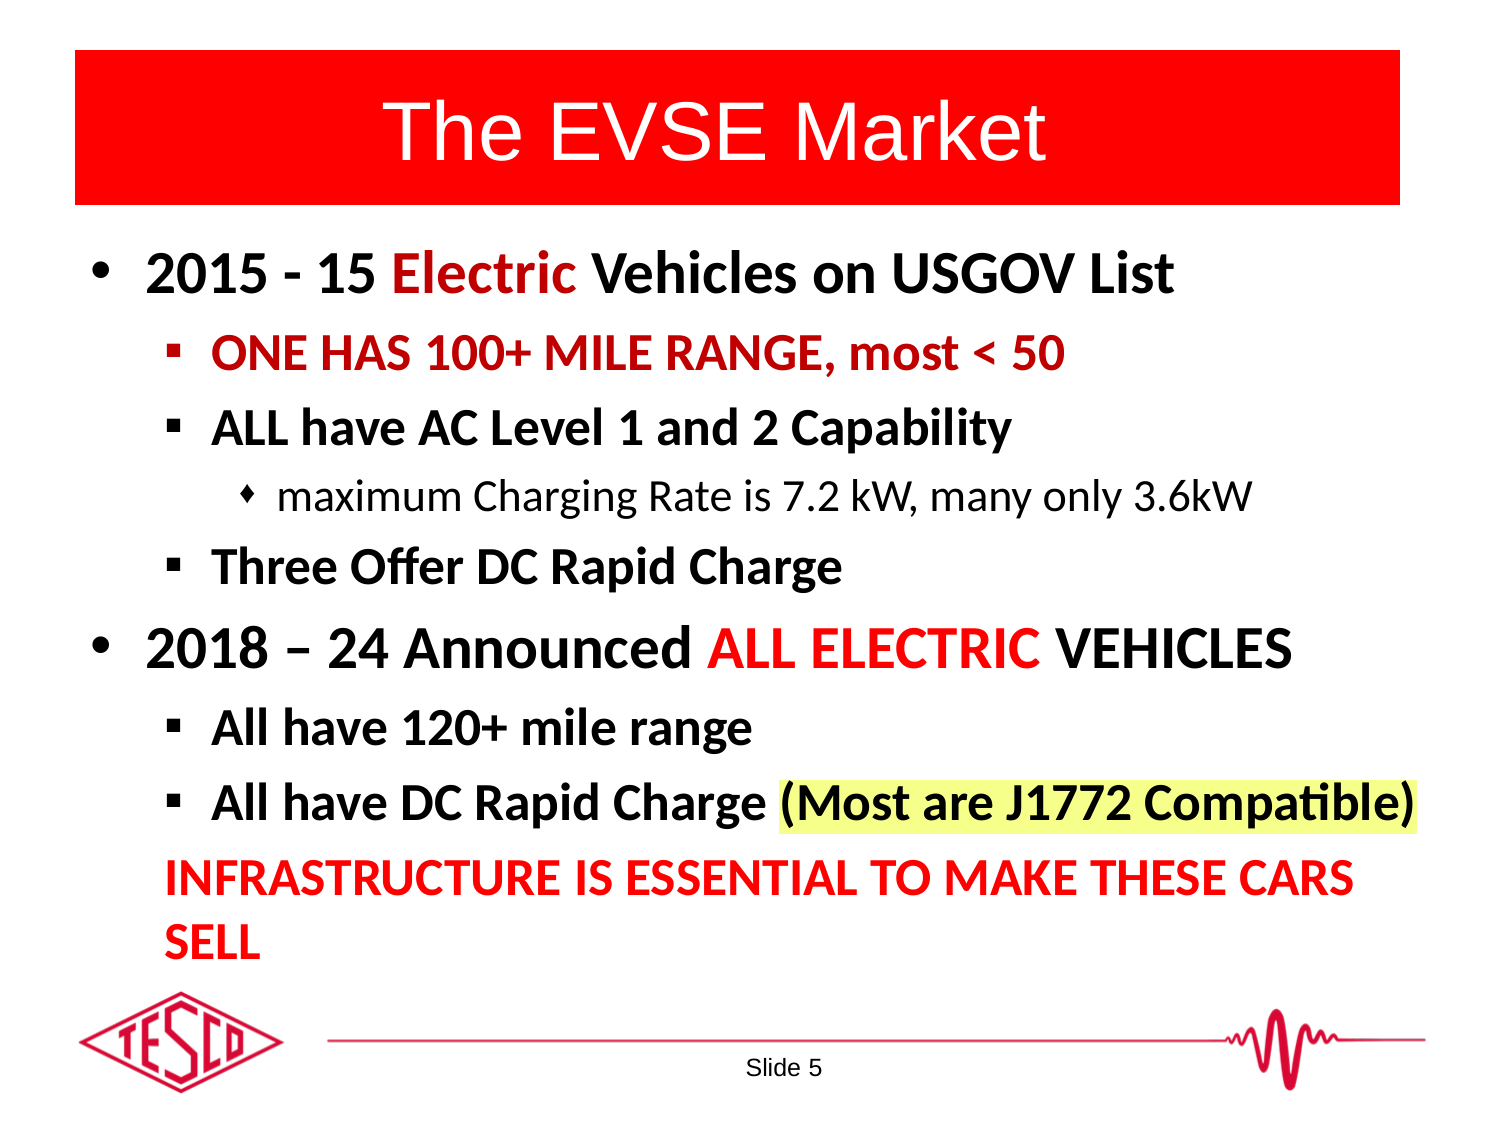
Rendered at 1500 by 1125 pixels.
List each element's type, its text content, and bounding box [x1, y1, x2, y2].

slide_number Slide 5 [699, 1050, 838, 1088]
picture [78, 988, 1434, 1099]
list 2015 - 15 Electric Vehicles on USGOV List ONE HAS 100+ MILE RANGE, most < 50 ALL have AC Level 1 and 2 Capability maximum Charging Rate is 7.2 kW, many only 3.6kW Three Offer DC Rapid Charge 2018 – 24 Announced ALL ELECTRIC VEHICLES All have 120+ mile range All have DC Rapid Charge (Most are J1772 Compatible) INFRASTRUCTURE IS ESSENTIAL TO MAKE THESE CARS SELL [75, 224, 1463, 988]
title The EVSE MarketT [75, 50, 1400, 205]
